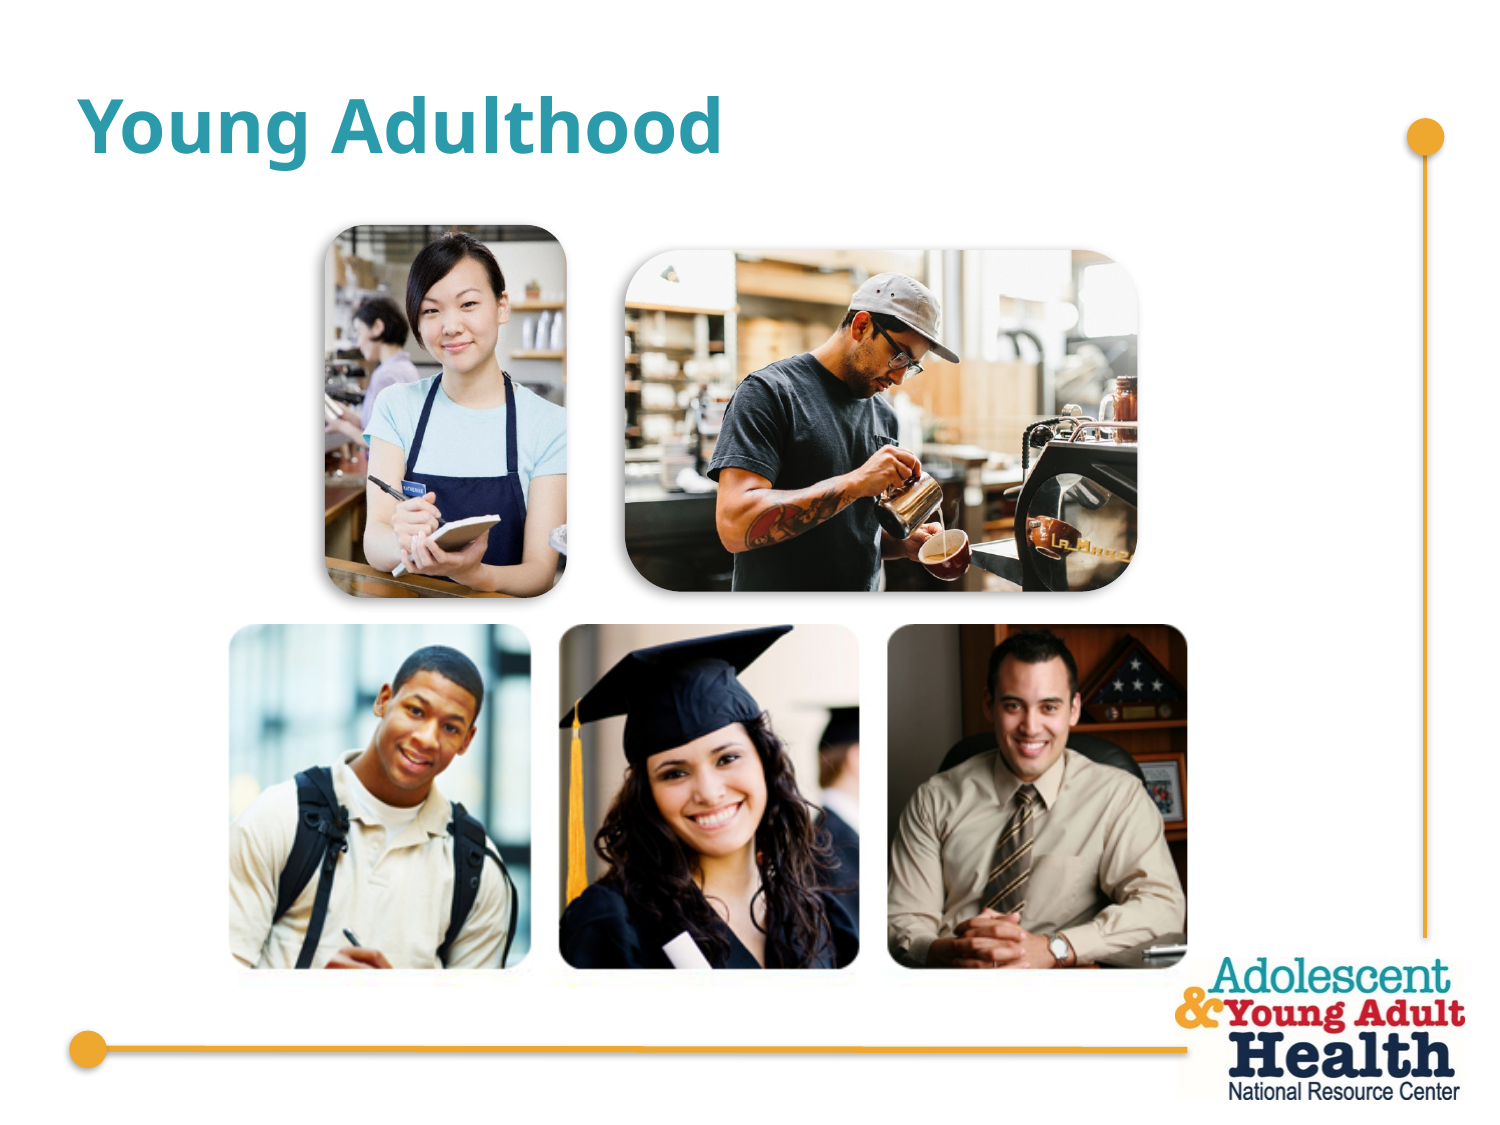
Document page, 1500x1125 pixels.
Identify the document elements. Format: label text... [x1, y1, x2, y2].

picture [324, 224, 567, 599]
text_box Young Adulthood [62, 75, 1413, 263]
picture [624, 249, 1138, 592]
picture [224, 624, 1465, 1100]
